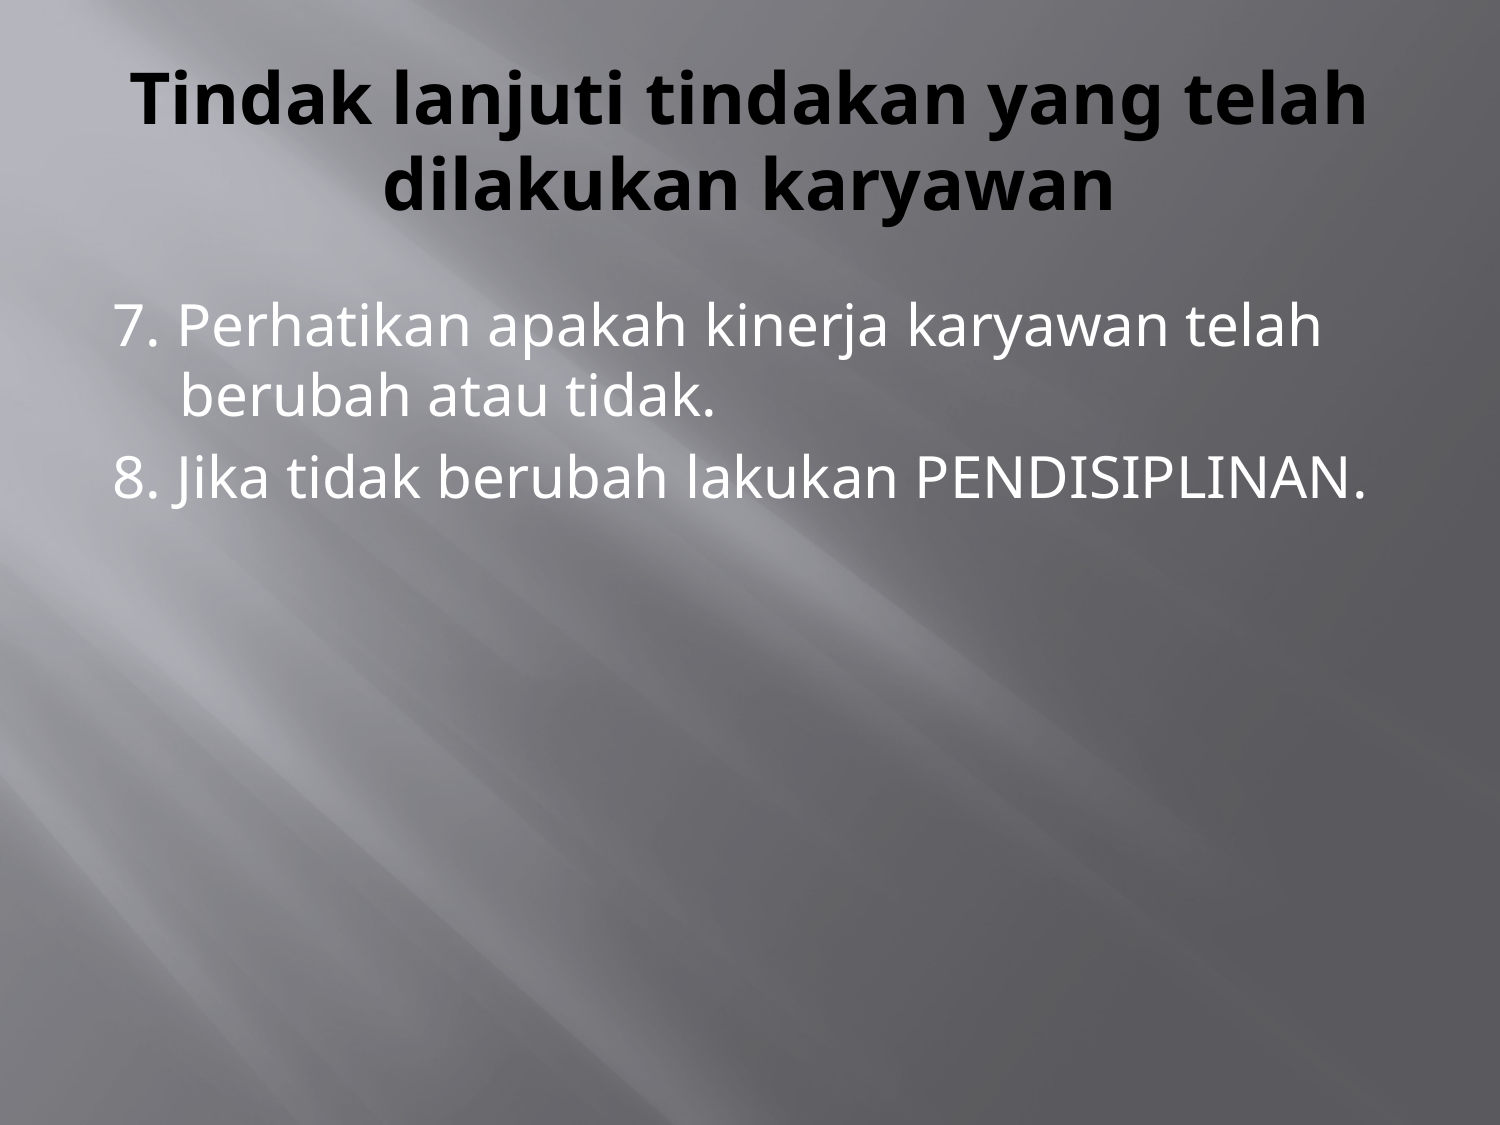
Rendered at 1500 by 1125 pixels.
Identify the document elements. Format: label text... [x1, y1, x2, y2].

list 7. Perhatikan apakah kinerja karyawan telah berubah atau tidak. 8. Jika tidak berubah lakukan PENDISIPLINAN. [75, 281, 1425, 1035]
title Tindak lanjuti tindakan yang telah dilakukan karyawan [75, 45, 1425, 233]
